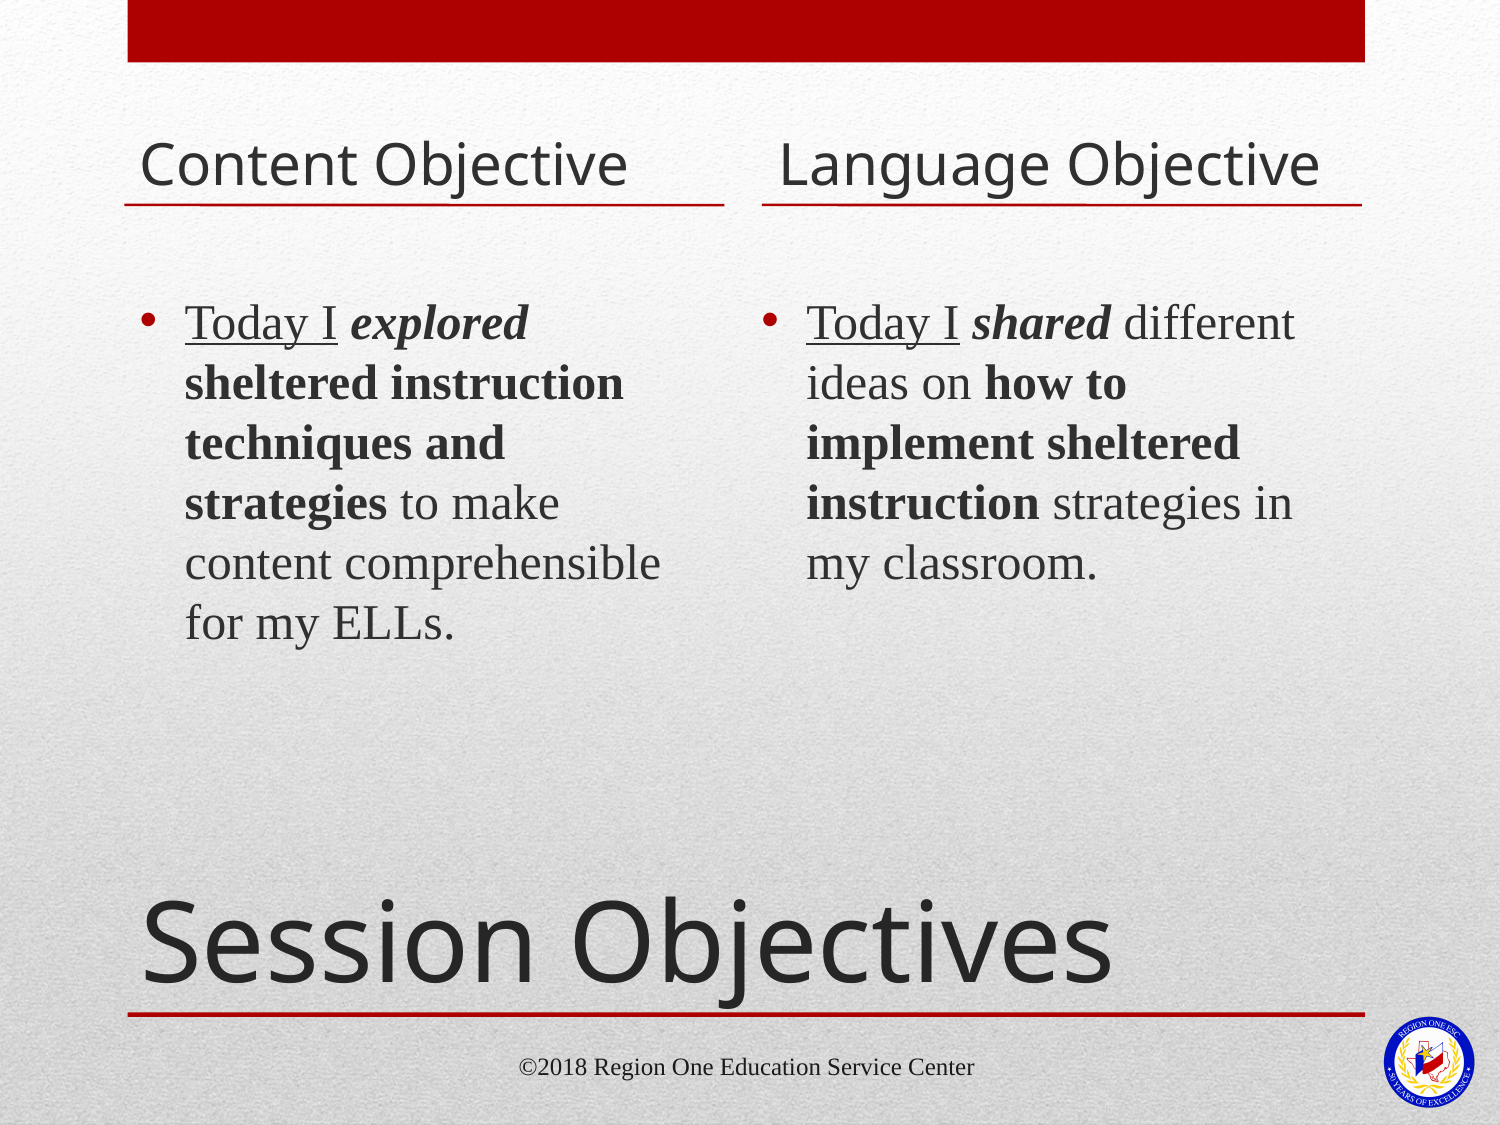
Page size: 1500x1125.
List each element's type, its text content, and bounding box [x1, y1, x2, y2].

picture [1382, 1015, 1476, 1108]
list Today I shared different ideas on how to implement sheltered instruction strategies in my classroom. [746, 282, 1340, 714]
list Language Objective [763, 110, 1465, 205]
title Session Objectives [125, 750, 1238, 1013]
footer ©2018 Region One Education Service Center [131, 1035, 1363, 1096]
list Today I explored sheltered instruction techniques and strategies to make content comprehensible for my ELLs. [124, 282, 719, 765]
list Content Objective [124, 99, 725, 205]
